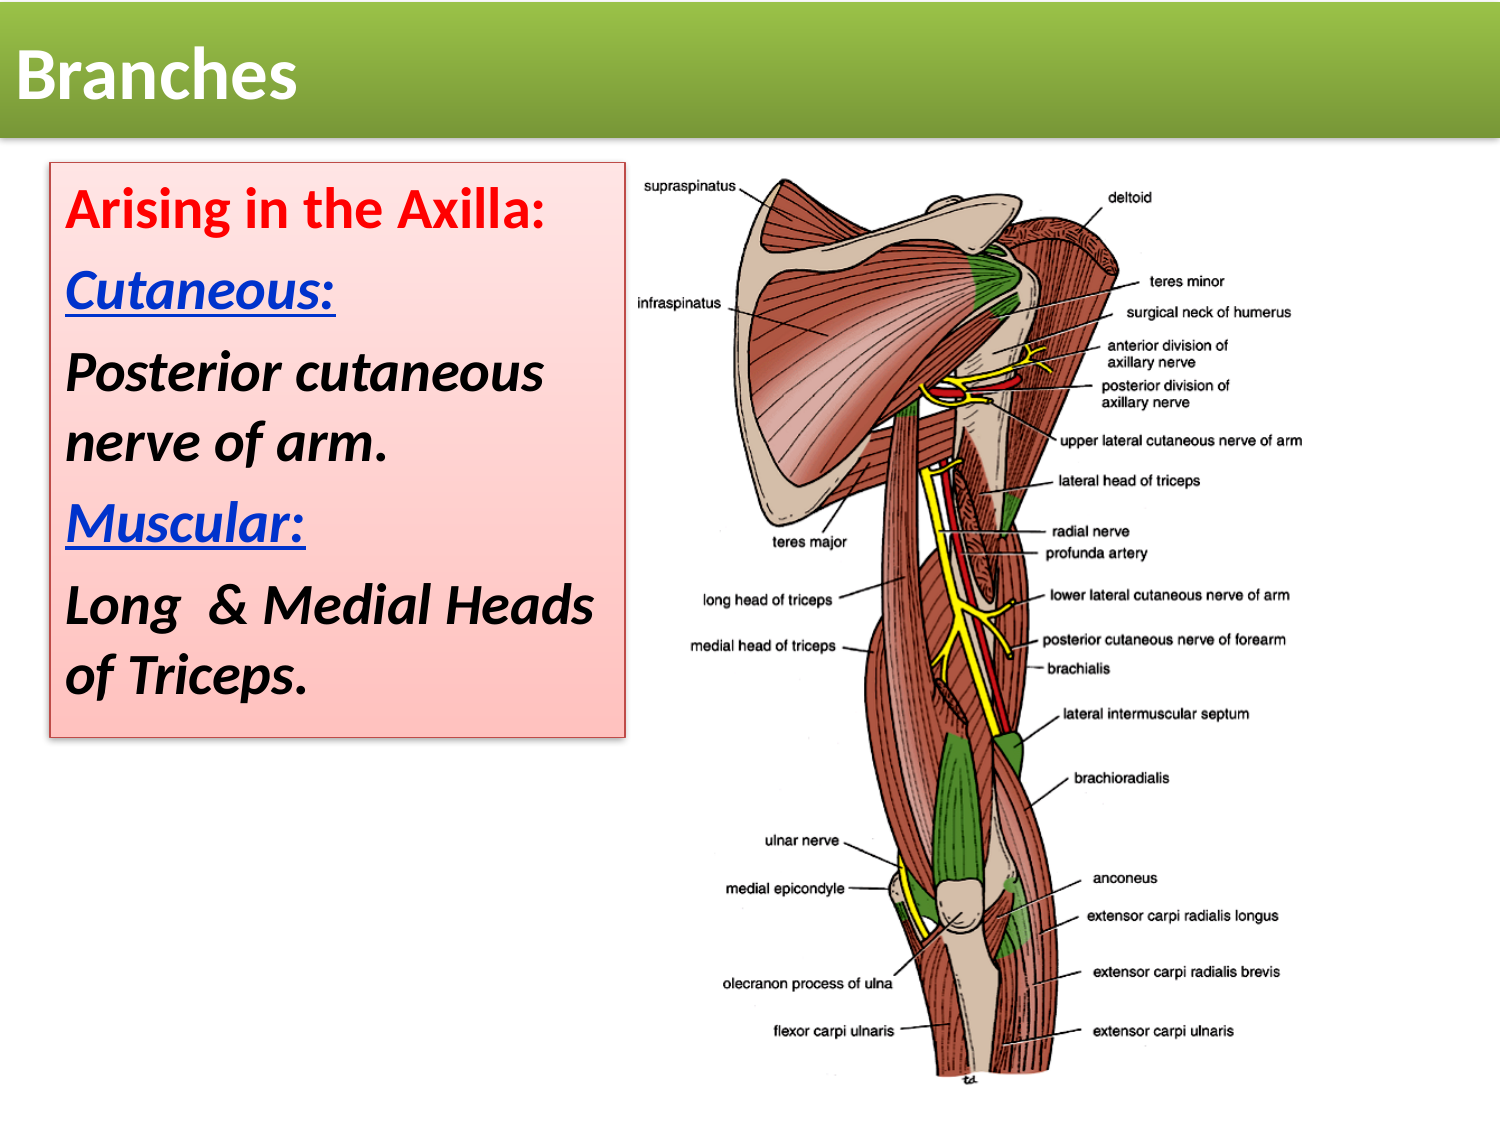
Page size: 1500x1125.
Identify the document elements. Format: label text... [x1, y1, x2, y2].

title Branches [0, 2, 1500, 138]
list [637, 174, 1304, 1088]
list Arising in the Axilla: Cutaneous: Posterior cutaneous nerve of arm. Muscular: Long & Medial Heads of Triceps. [49, 162, 626, 738]
